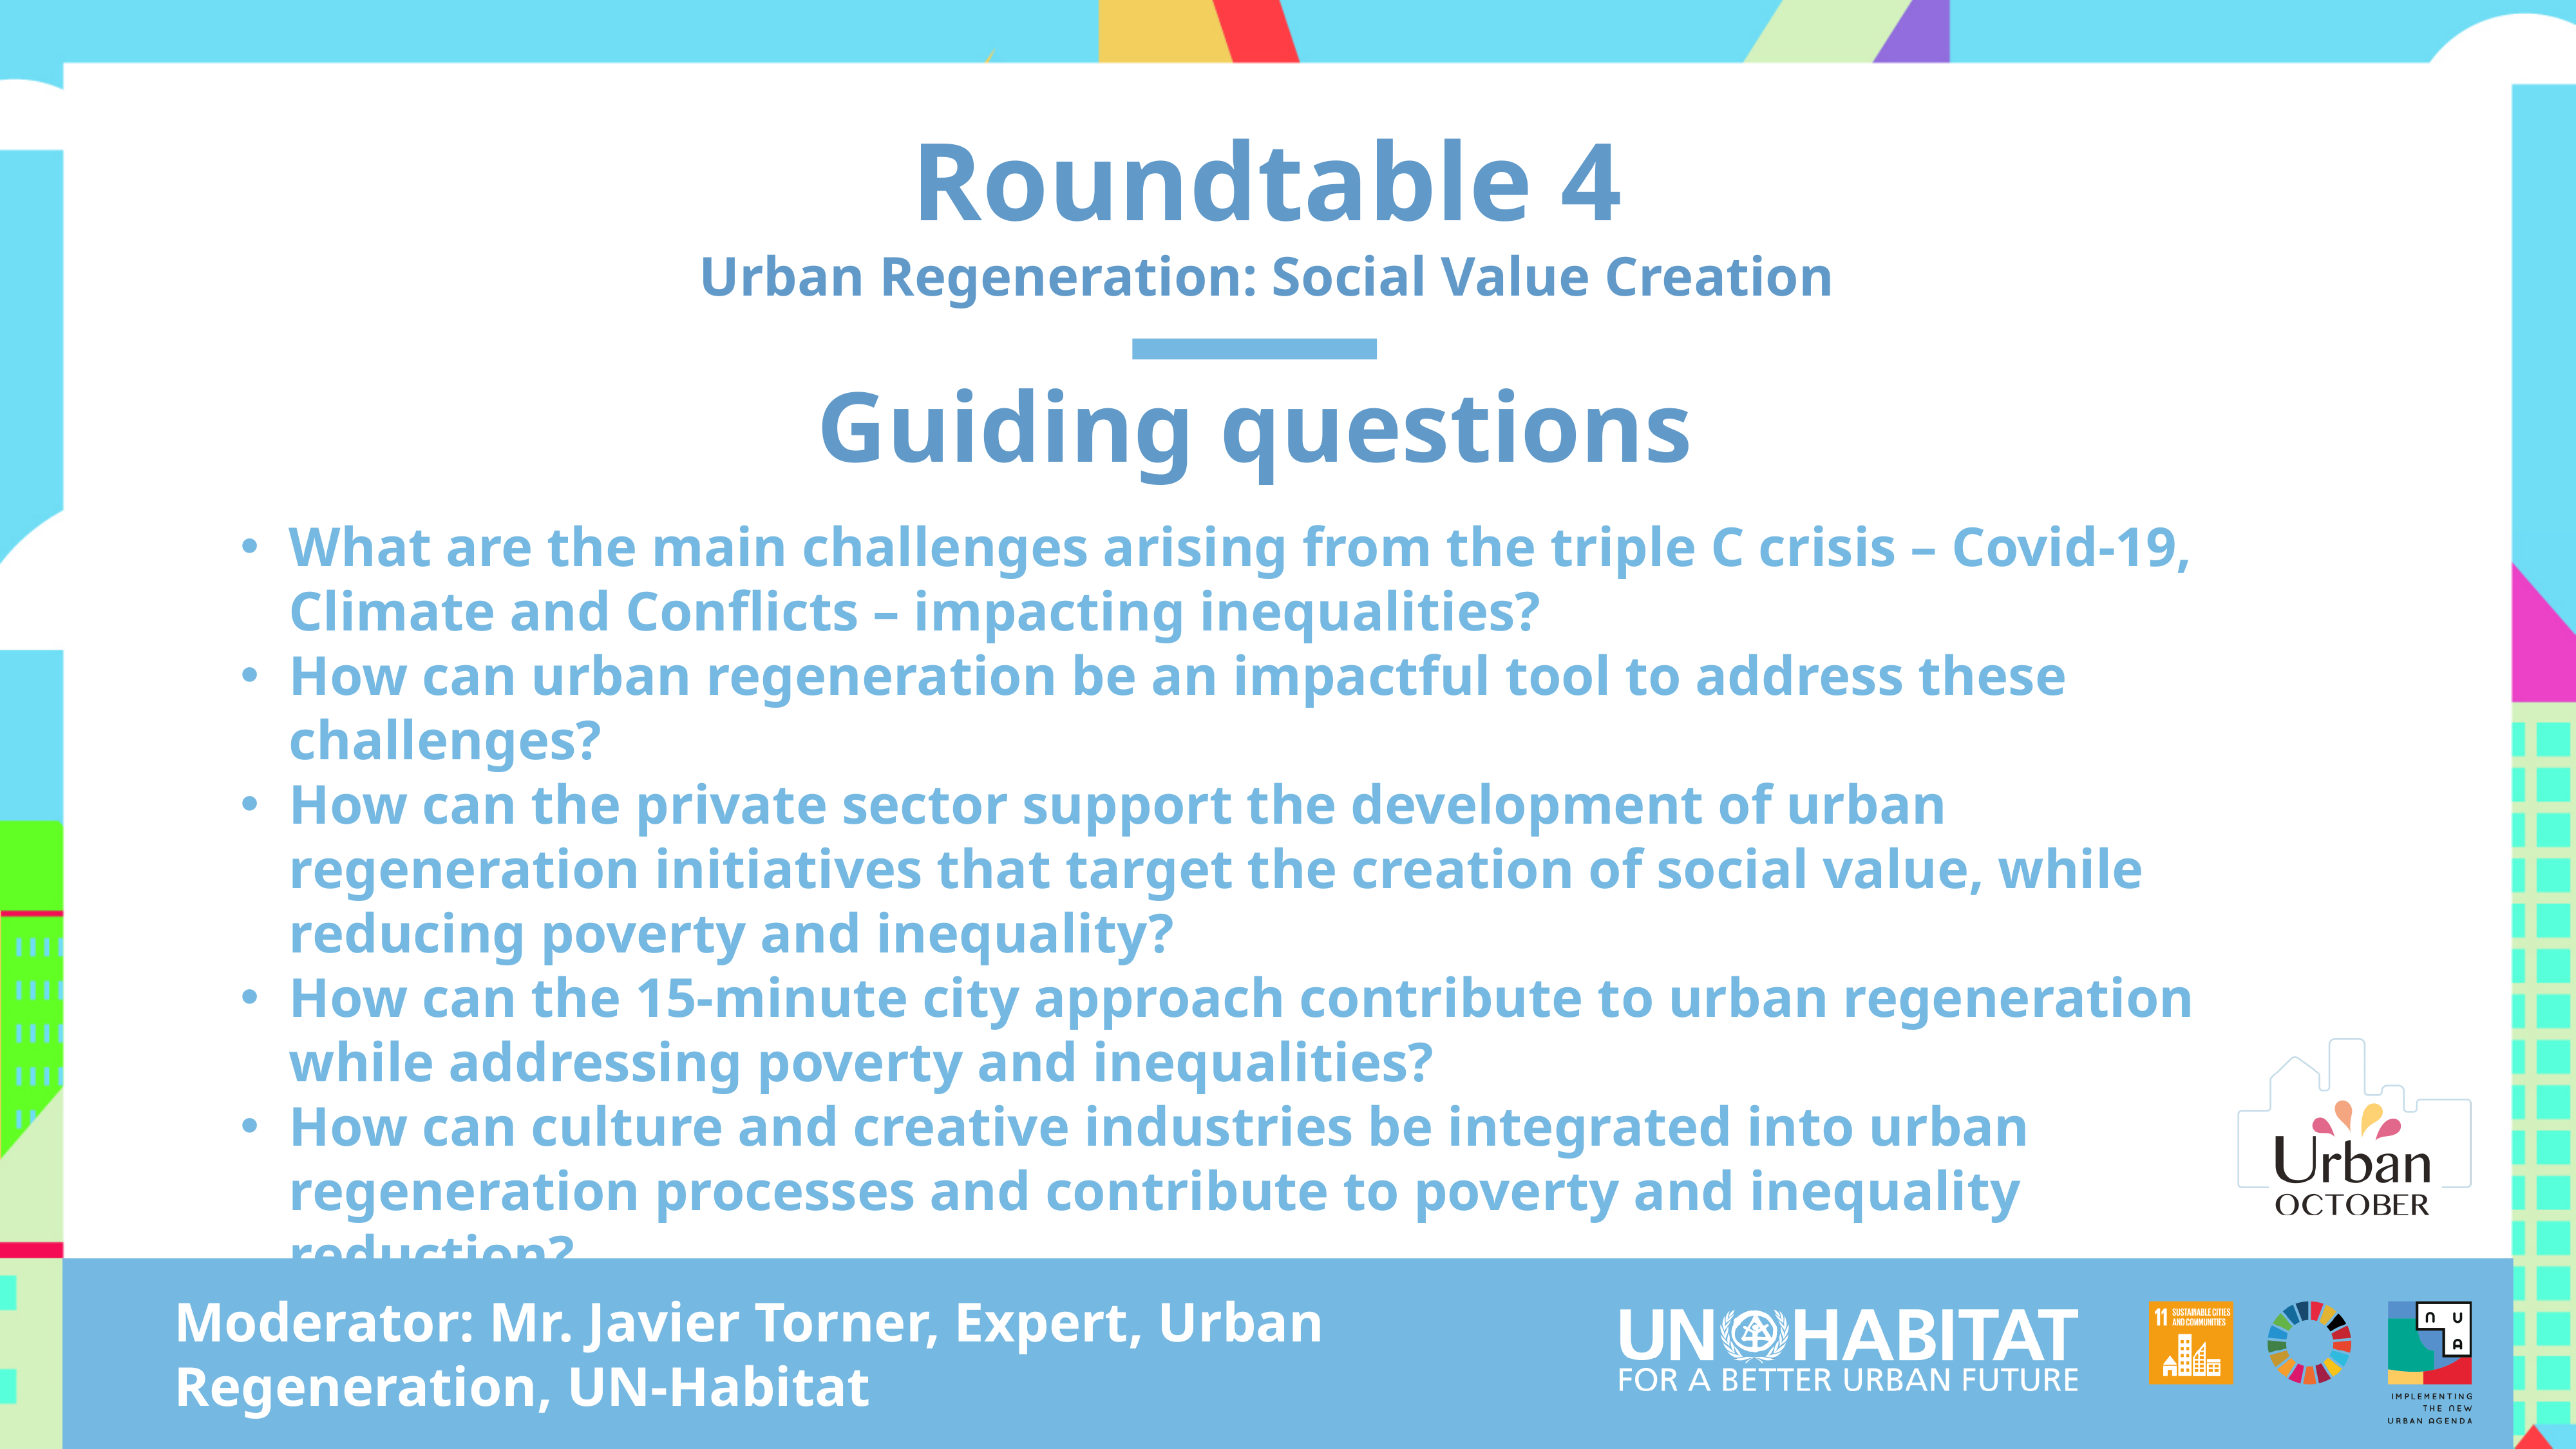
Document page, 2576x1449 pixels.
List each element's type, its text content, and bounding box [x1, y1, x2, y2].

text_box [62, 1258, 2514, 1449]
text_box Guiding questions [428, 360, 2082, 487]
picture [1620, 1309, 2078, 1391]
text_box What are the main challenges arising from the triple C crisis – Covid-19, Climate and Conflicts – impacting inequalities? How can urban regeneration be an impactful tool to address these challenges? How can the private sector support the development of urban regeneration initiatives that target the creation of social value, while reducing poverty and inequality? How can the 15-minute city approach contribute to urban regeneration while addressing poverty and inequalities? How can culture and creative industries be integrated into urban regeneration processes and contribute to poverty and inequality reduction? [231, 508, 2278, 1291]
text_box [1132, 338, 1378, 360]
picture [2148, 1301, 2472, 1424]
picture [0, 0, 2576, 1449]
text_box Moderator: Mr. Javier Torner, Expert, Urban Regeneration, UN-Habitat [164, 1283, 1452, 1423]
text_box Roundtable 4 Urban Regeneration: Social Value Creation [440, 108, 2094, 312]
